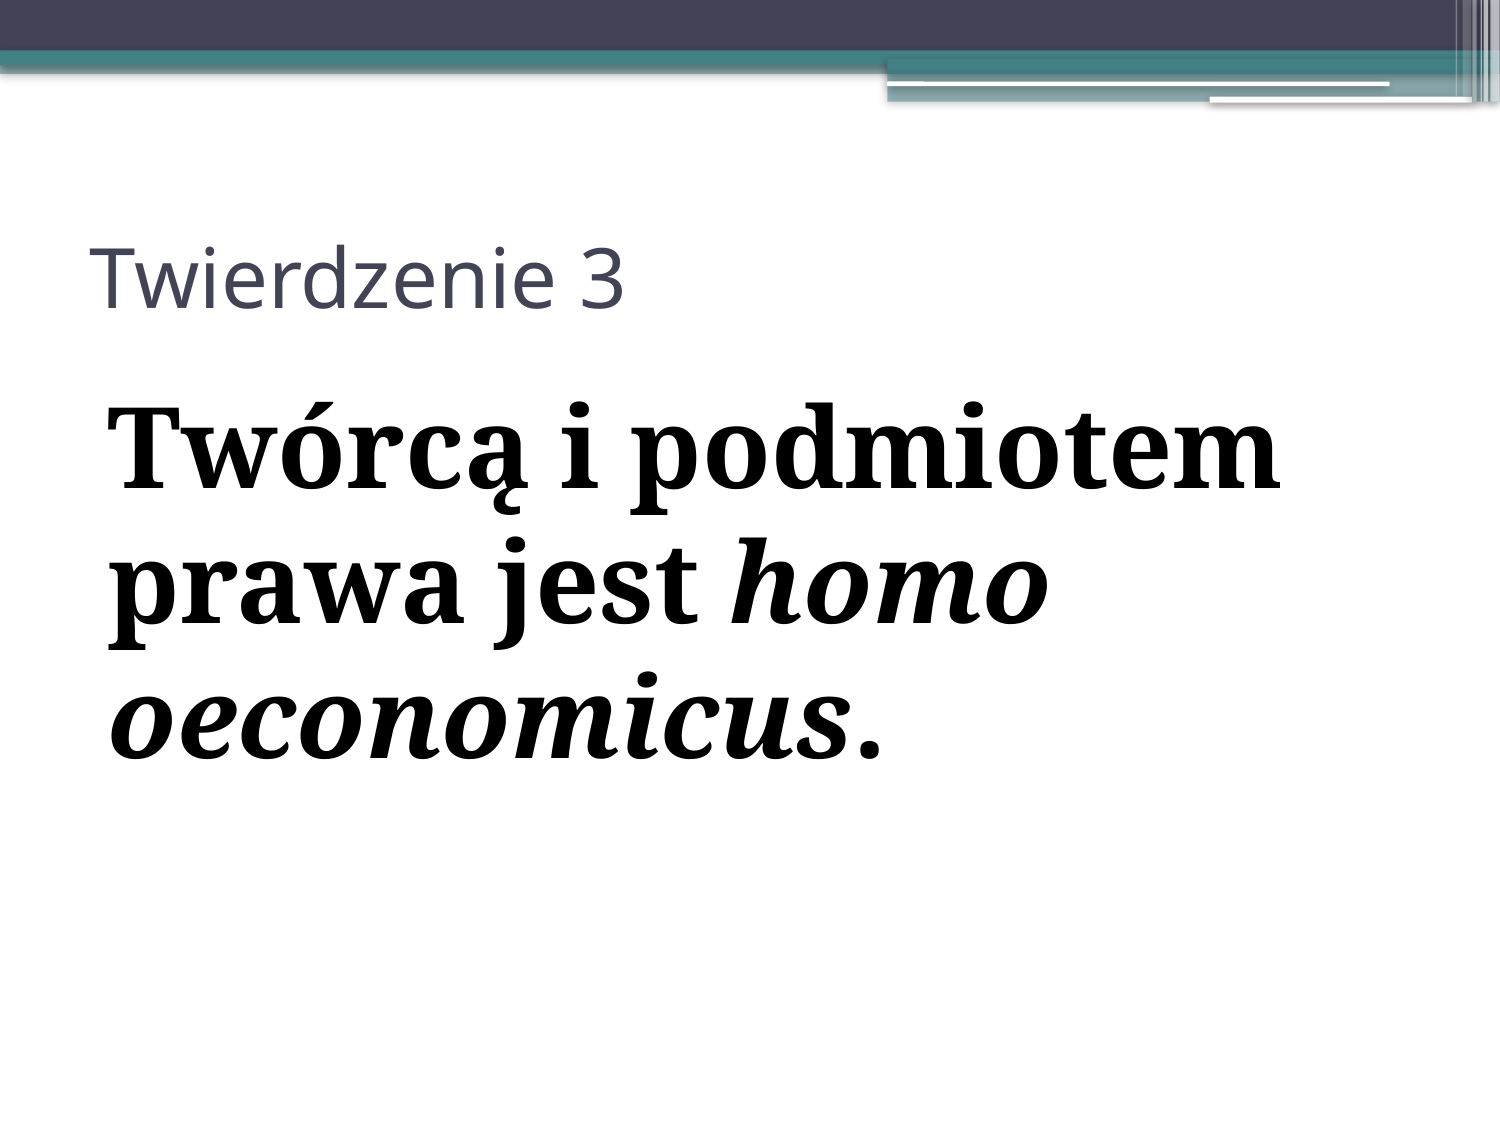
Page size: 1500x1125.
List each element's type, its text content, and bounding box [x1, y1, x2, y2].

list Twórcą i podmiotem prawa jest homo oeconomicus. [75, 368, 1425, 1079]
title Twierdzenie 3 [75, 187, 1425, 363]
